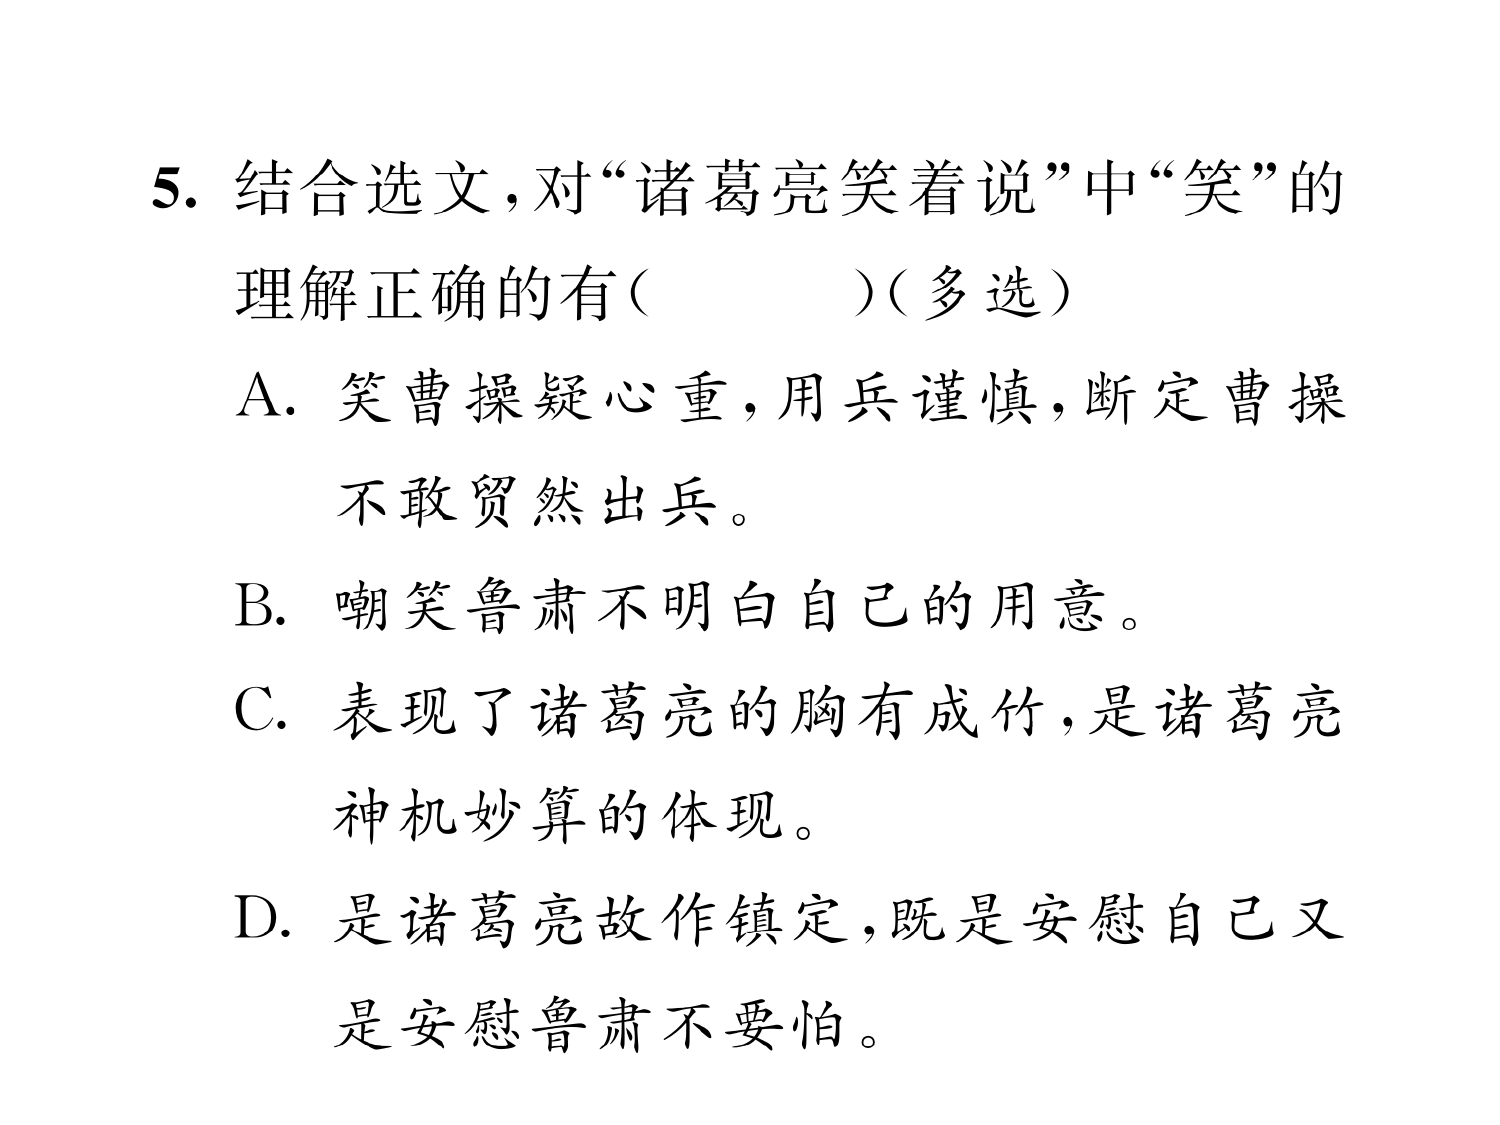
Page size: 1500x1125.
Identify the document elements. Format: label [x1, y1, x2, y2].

picture [147, 137, 1476, 1083]
